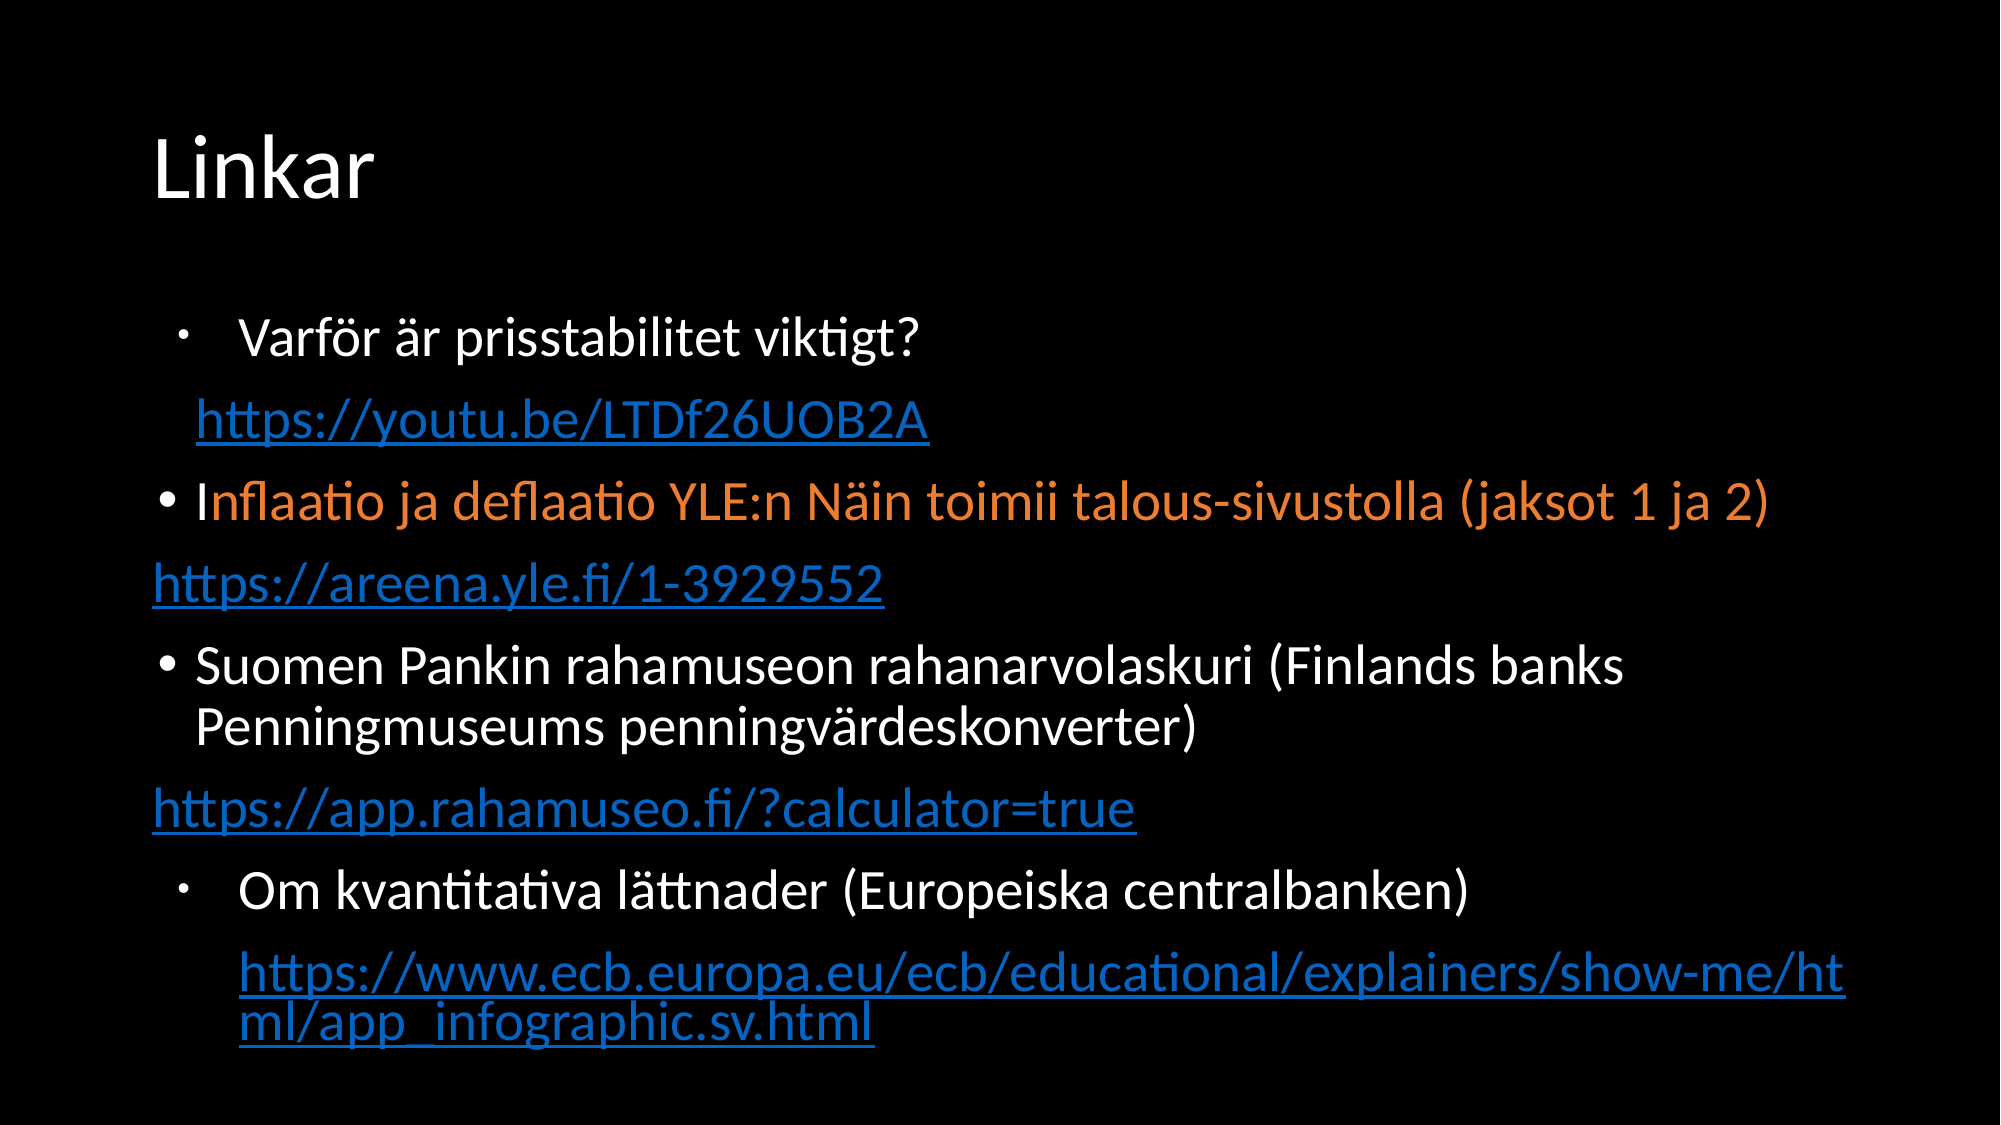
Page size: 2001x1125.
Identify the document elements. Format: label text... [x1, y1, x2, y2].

title Linkar [137, 59, 1863, 278]
list Varför är prisstabilitet viktigt? https://youtu.be/LTDf26UOB2A Inflaatio ja deflaatio YLE:n Näin toimii talous-sivustolla (jaksot 1 ja 2) https://areena.yle.fi/1-3929552 Suomen Pankin rahamuseon rahanarvolaskuri (Finlands banks Penningmuseums penningvärdeskonverter) https://app.rahamuseo.fi/?calculator=true Om kvantitativa lättnader (Europeiska centralbanken) https://www.ecb.europa.eu/ecb/educational/explainers/show-me/html/app_infographic.sv.html [137, 299, 1863, 1014]
